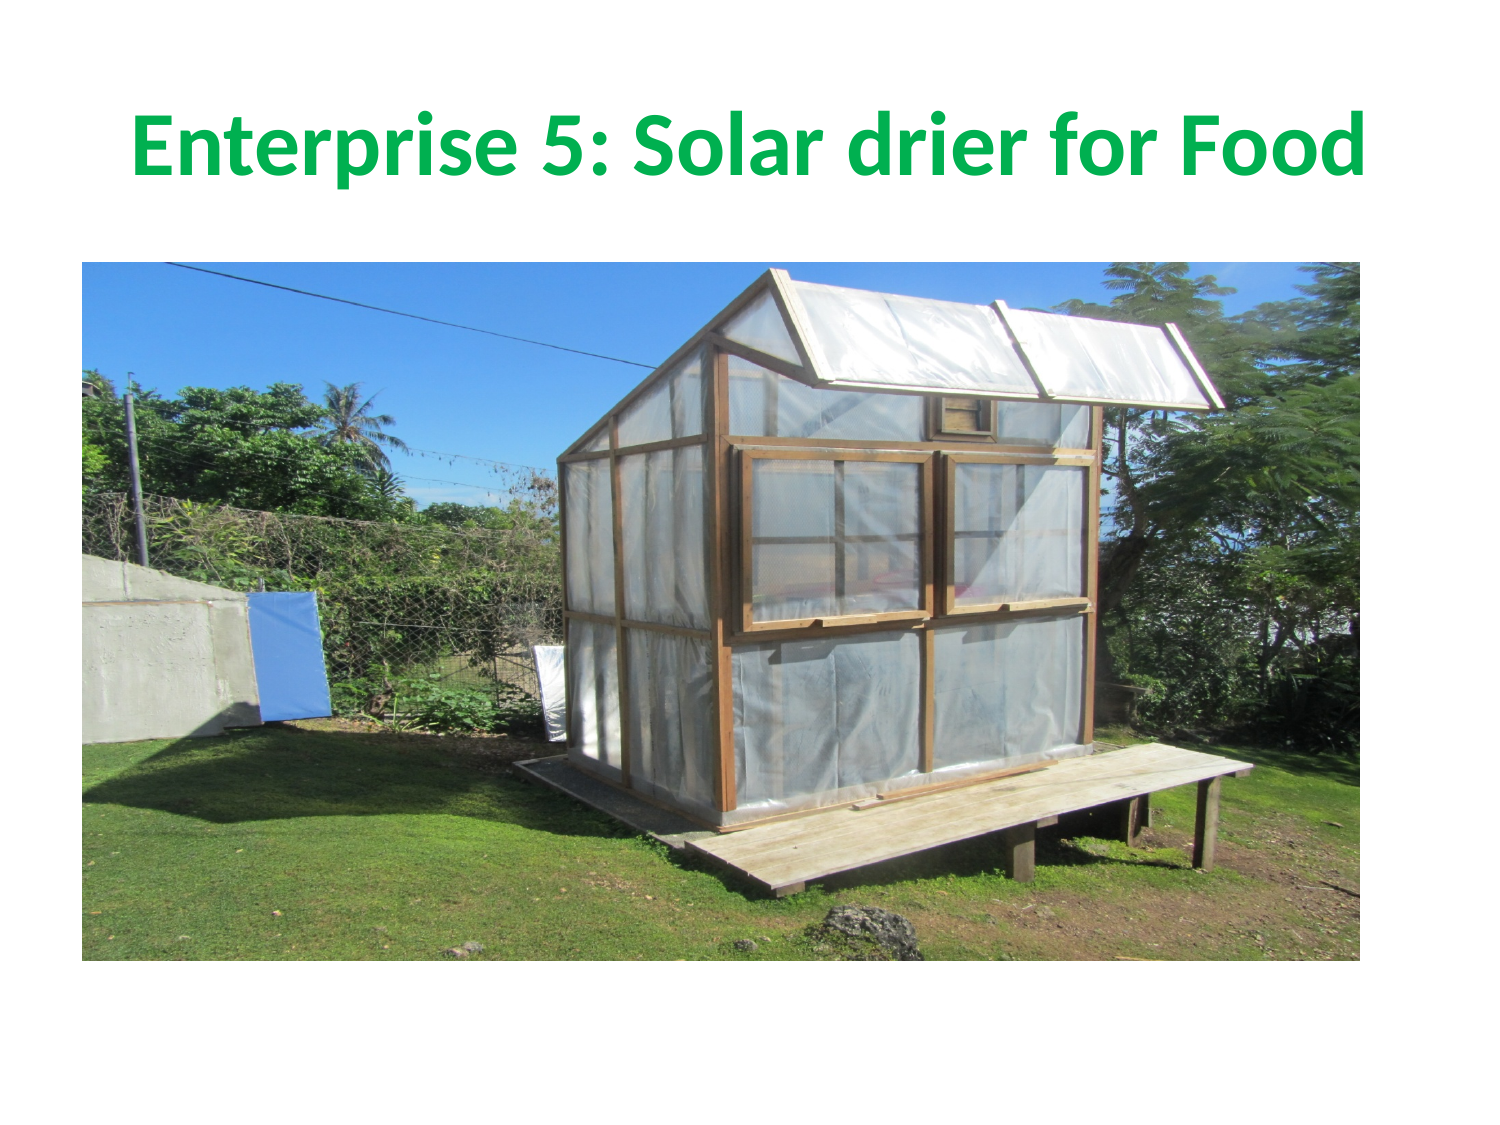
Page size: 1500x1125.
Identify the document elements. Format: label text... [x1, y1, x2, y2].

title Enterprise 5: Solar drier for Food [75, 45, 1425, 233]
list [81, 262, 1360, 962]
